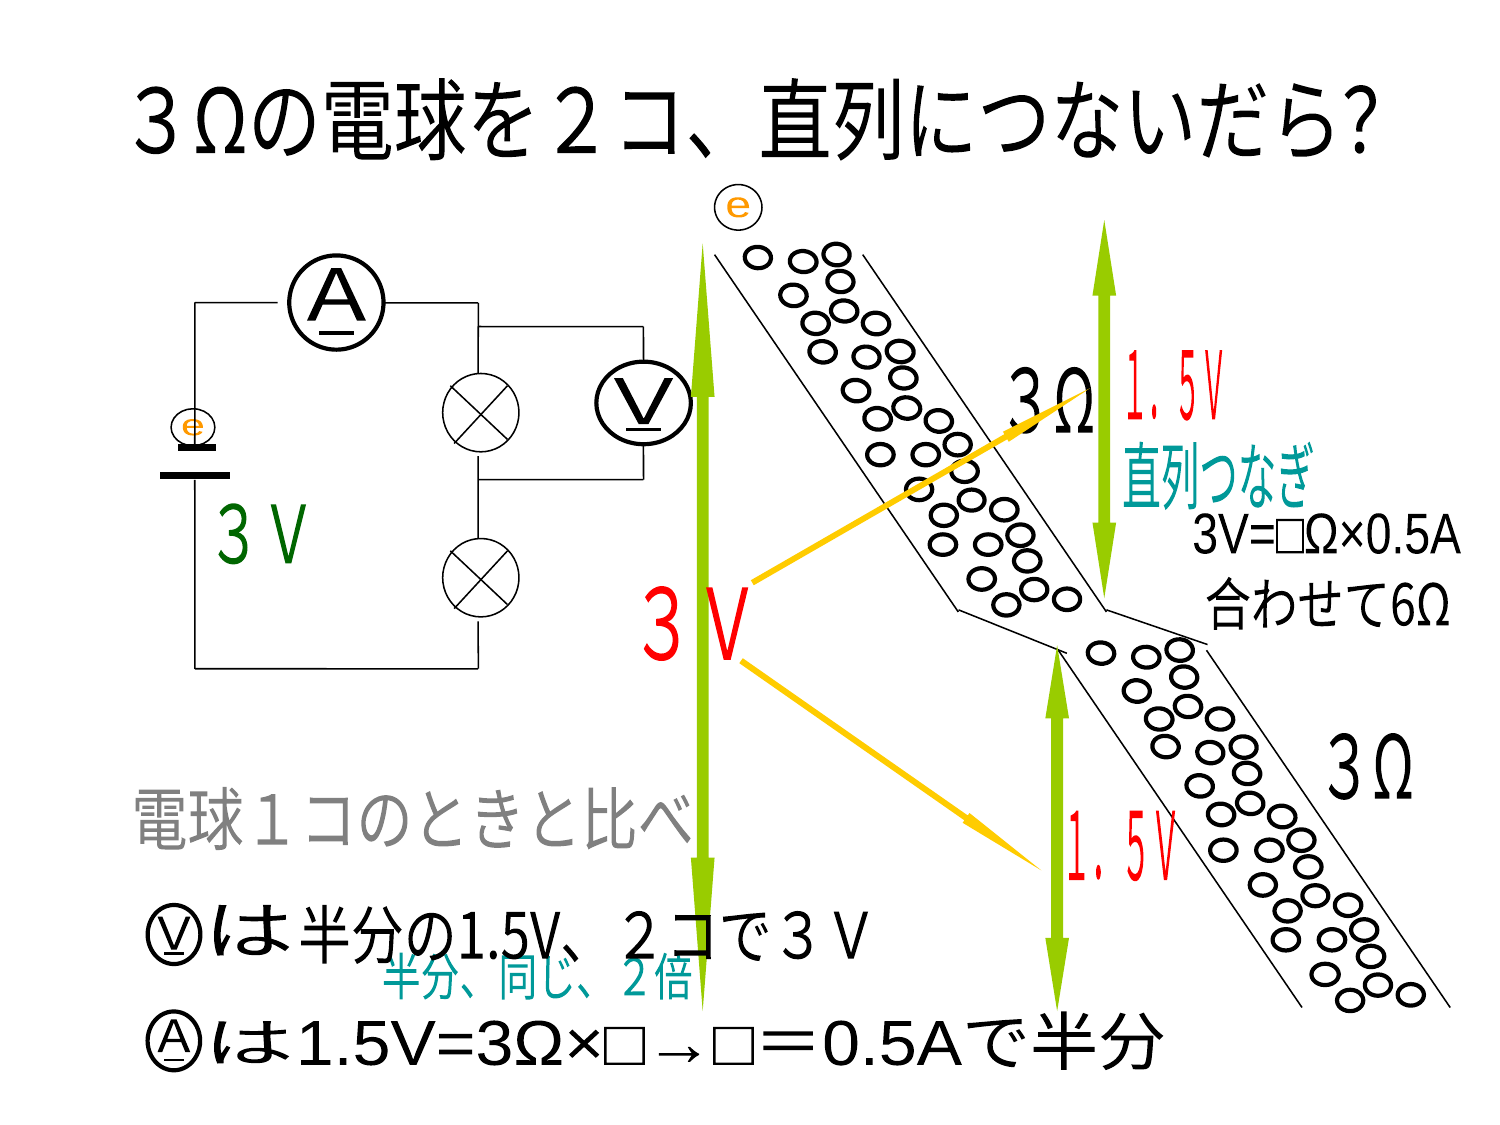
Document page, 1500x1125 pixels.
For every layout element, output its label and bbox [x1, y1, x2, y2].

text_box [695, 916, 709, 956]
text_box [159, 255, 692, 670]
text_box [147, 904, 290, 965]
text_box [698, 956, 707, 1012]
text_box [1100, 220, 1108, 241]
text_box [690, 243, 709, 915]
text_box [147, 1011, 290, 1071]
text_box [714, 184, 763, 231]
text_box [714, 243, 1451, 1012]
